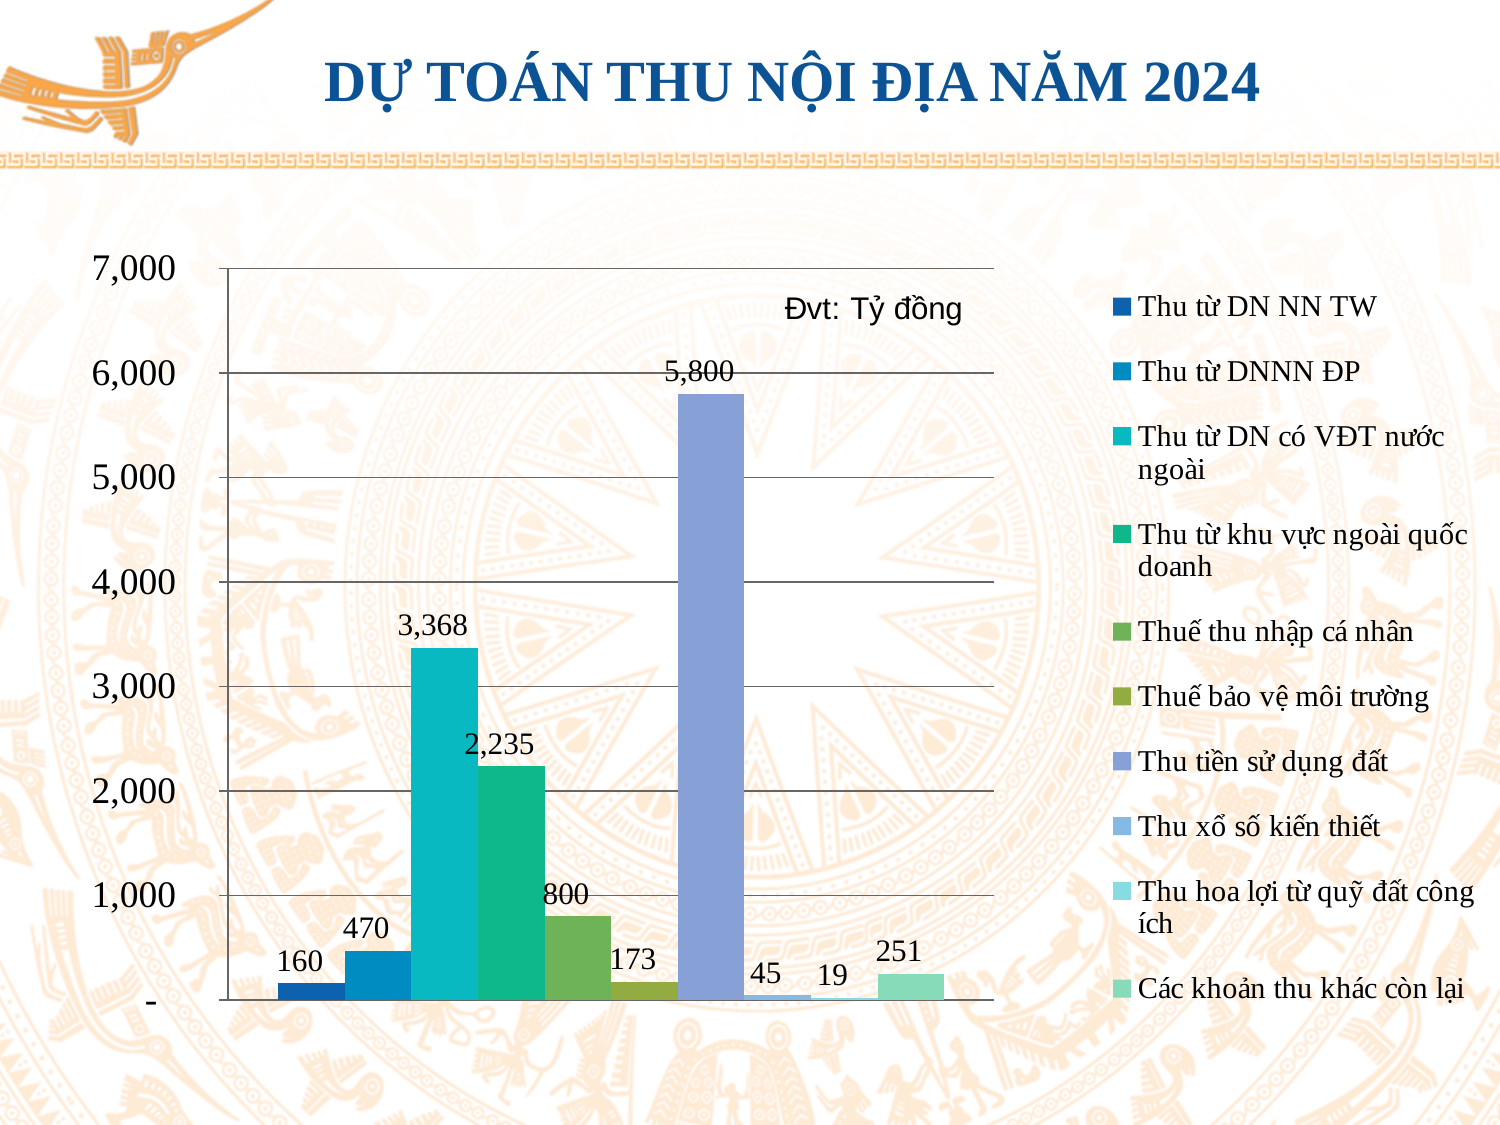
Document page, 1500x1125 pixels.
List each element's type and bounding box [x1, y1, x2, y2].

picture [0, 0, 1500, 1125]
chart [54, 243, 1497, 1038]
